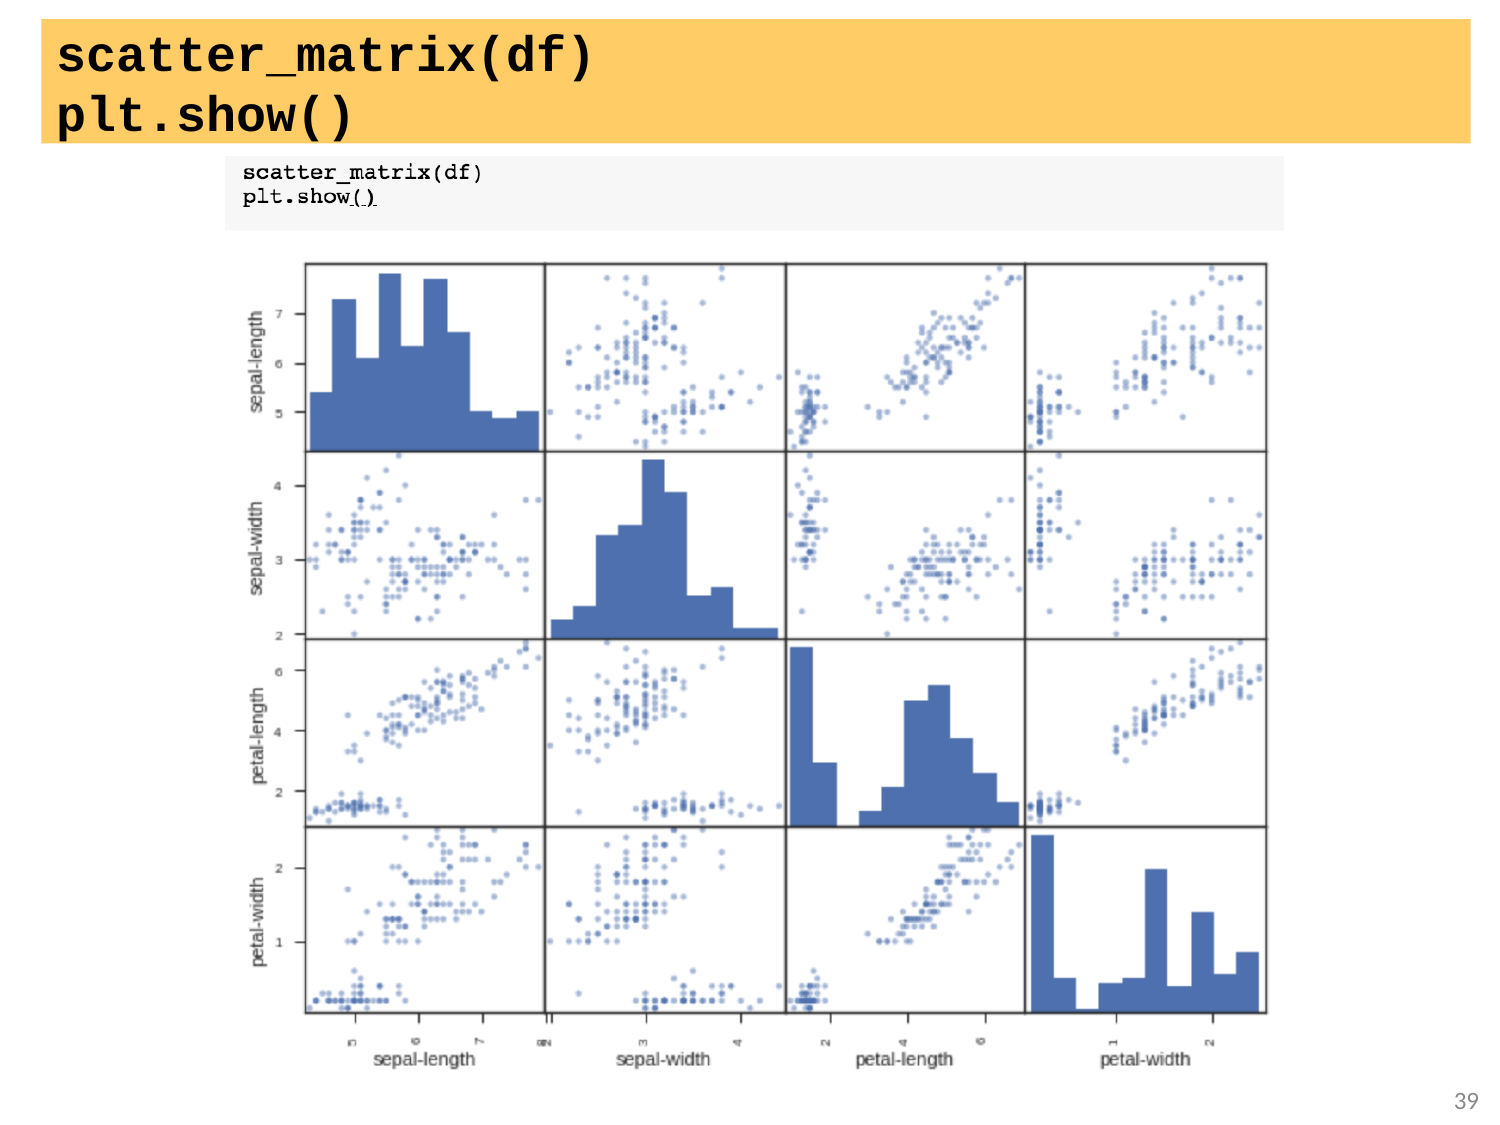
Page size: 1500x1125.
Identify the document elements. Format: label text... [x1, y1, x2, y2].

slide_number 39 [1144, 1069, 1495, 1125]
text_box scatter_matrix(df) plt.show() [41, 19, 1471, 144]
picture [224, 156, 1284, 1084]
